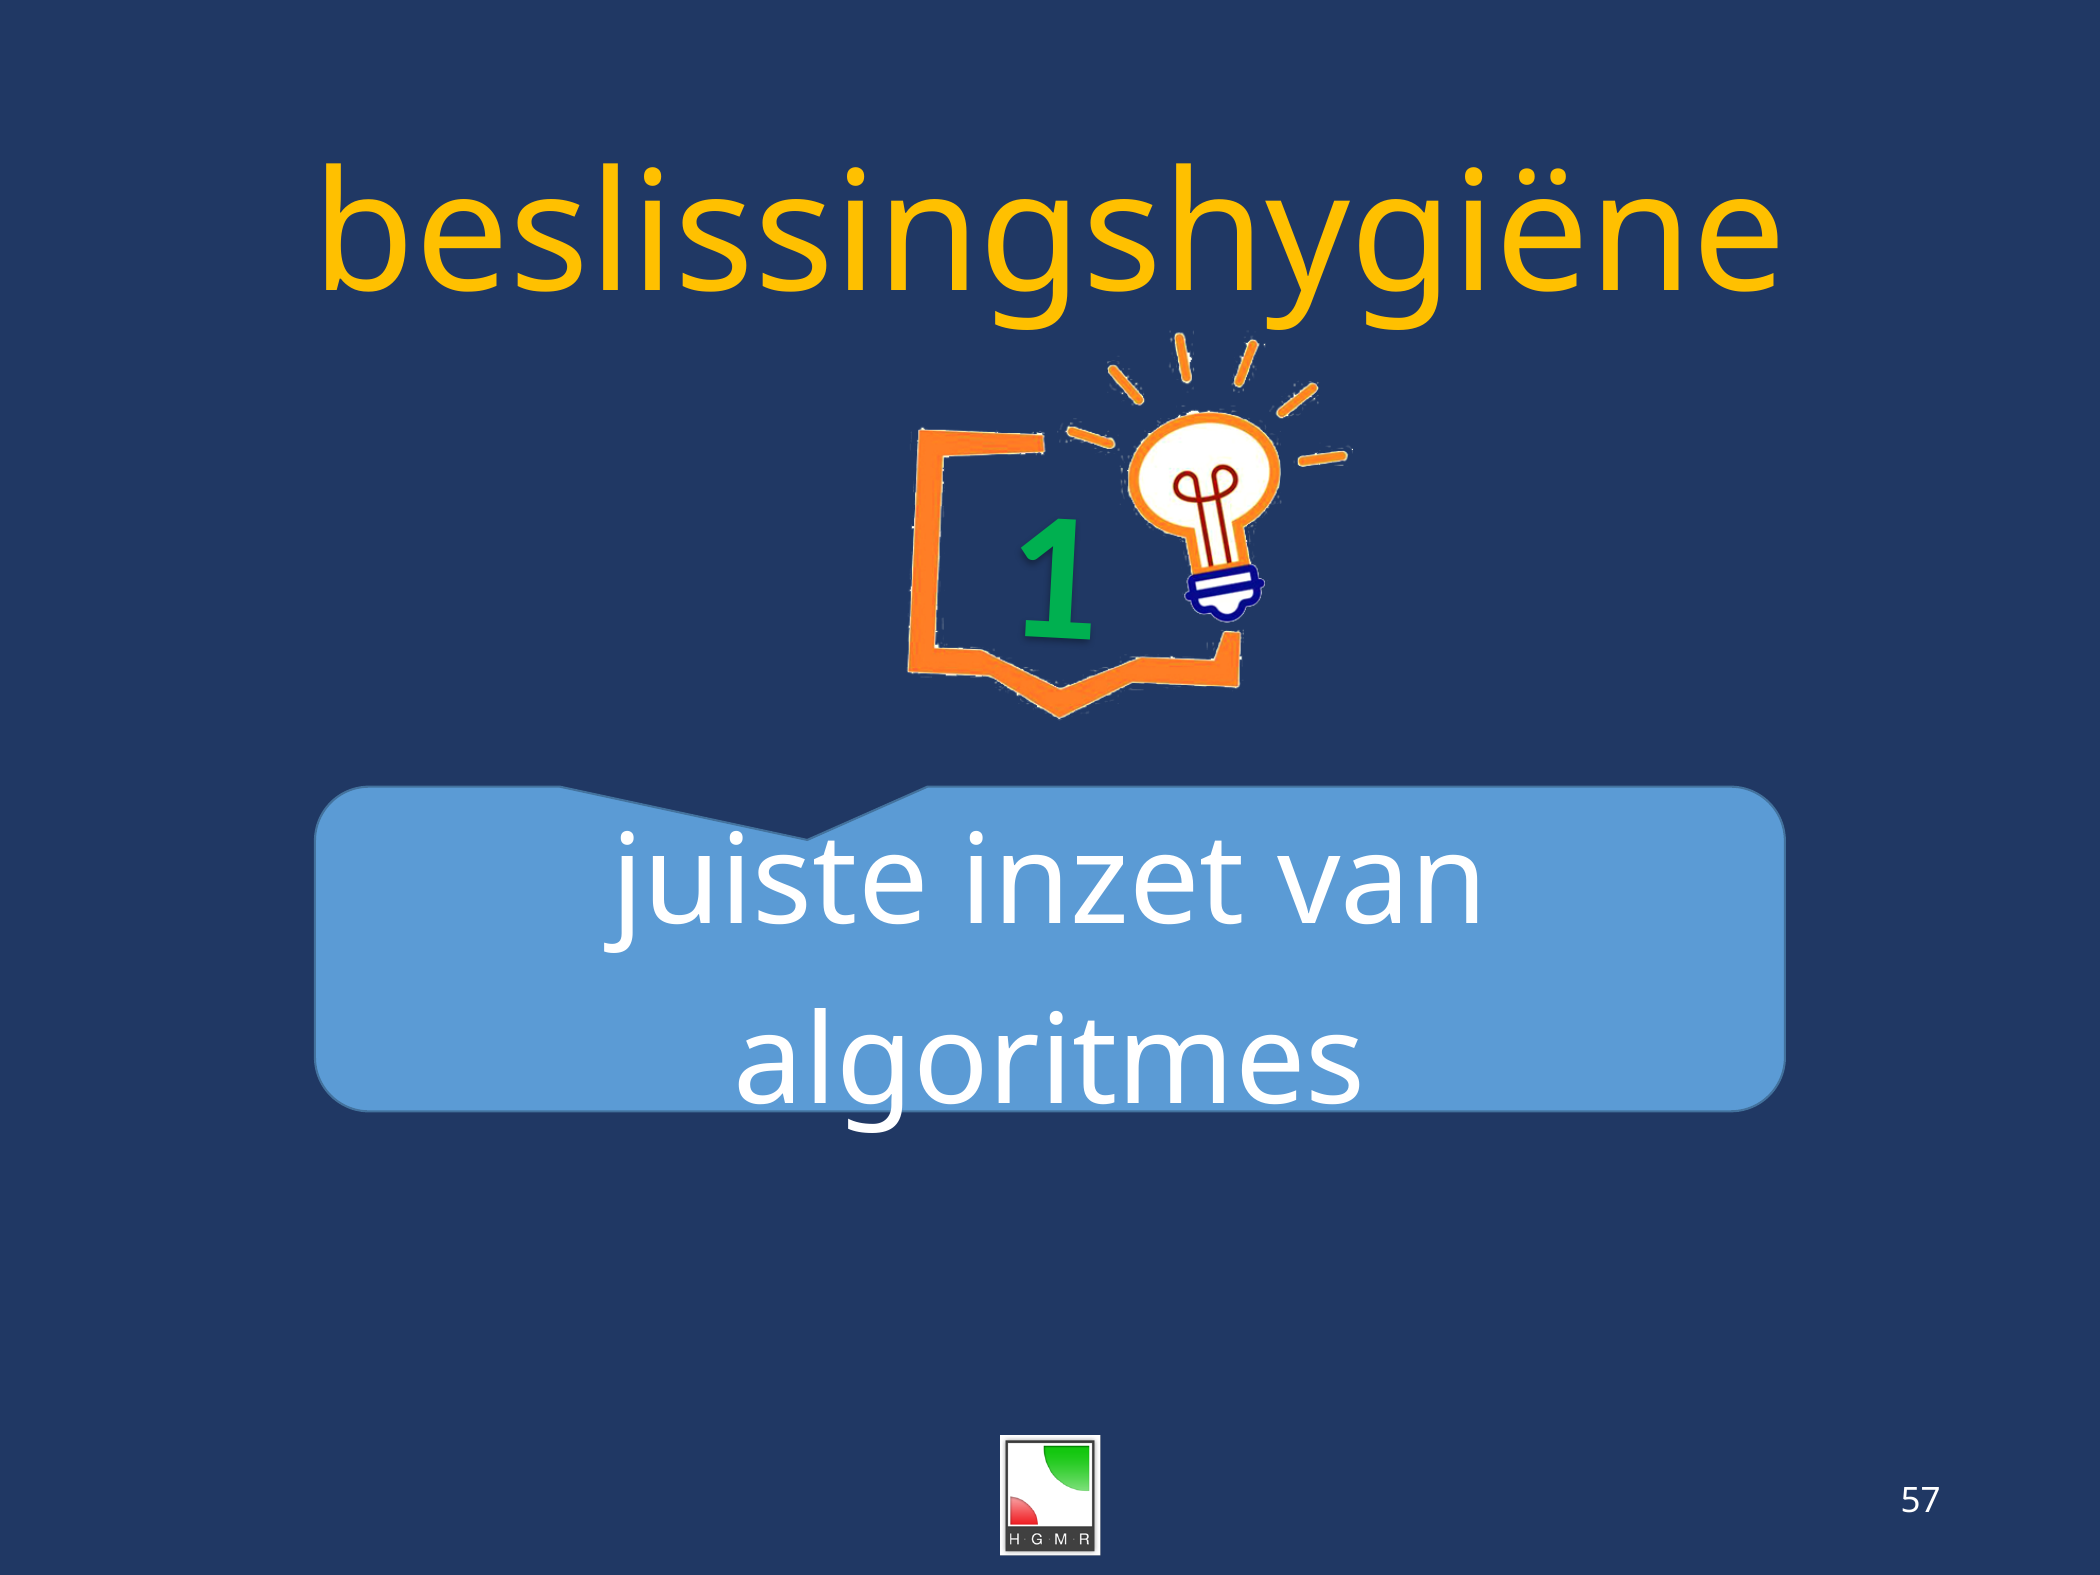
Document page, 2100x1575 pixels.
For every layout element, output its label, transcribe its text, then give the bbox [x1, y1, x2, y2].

slide_number 57 [1859, 1459, 1956, 1544]
text_box [224, 779, 1813, 1067]
title beslissingshygiëne [144, 83, 1956, 389]
picture [999, 1434, 1101, 1556]
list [895, 324, 1353, 721]
text_box juiste inzet van algoritmes [313, 785, 1786, 1113]
